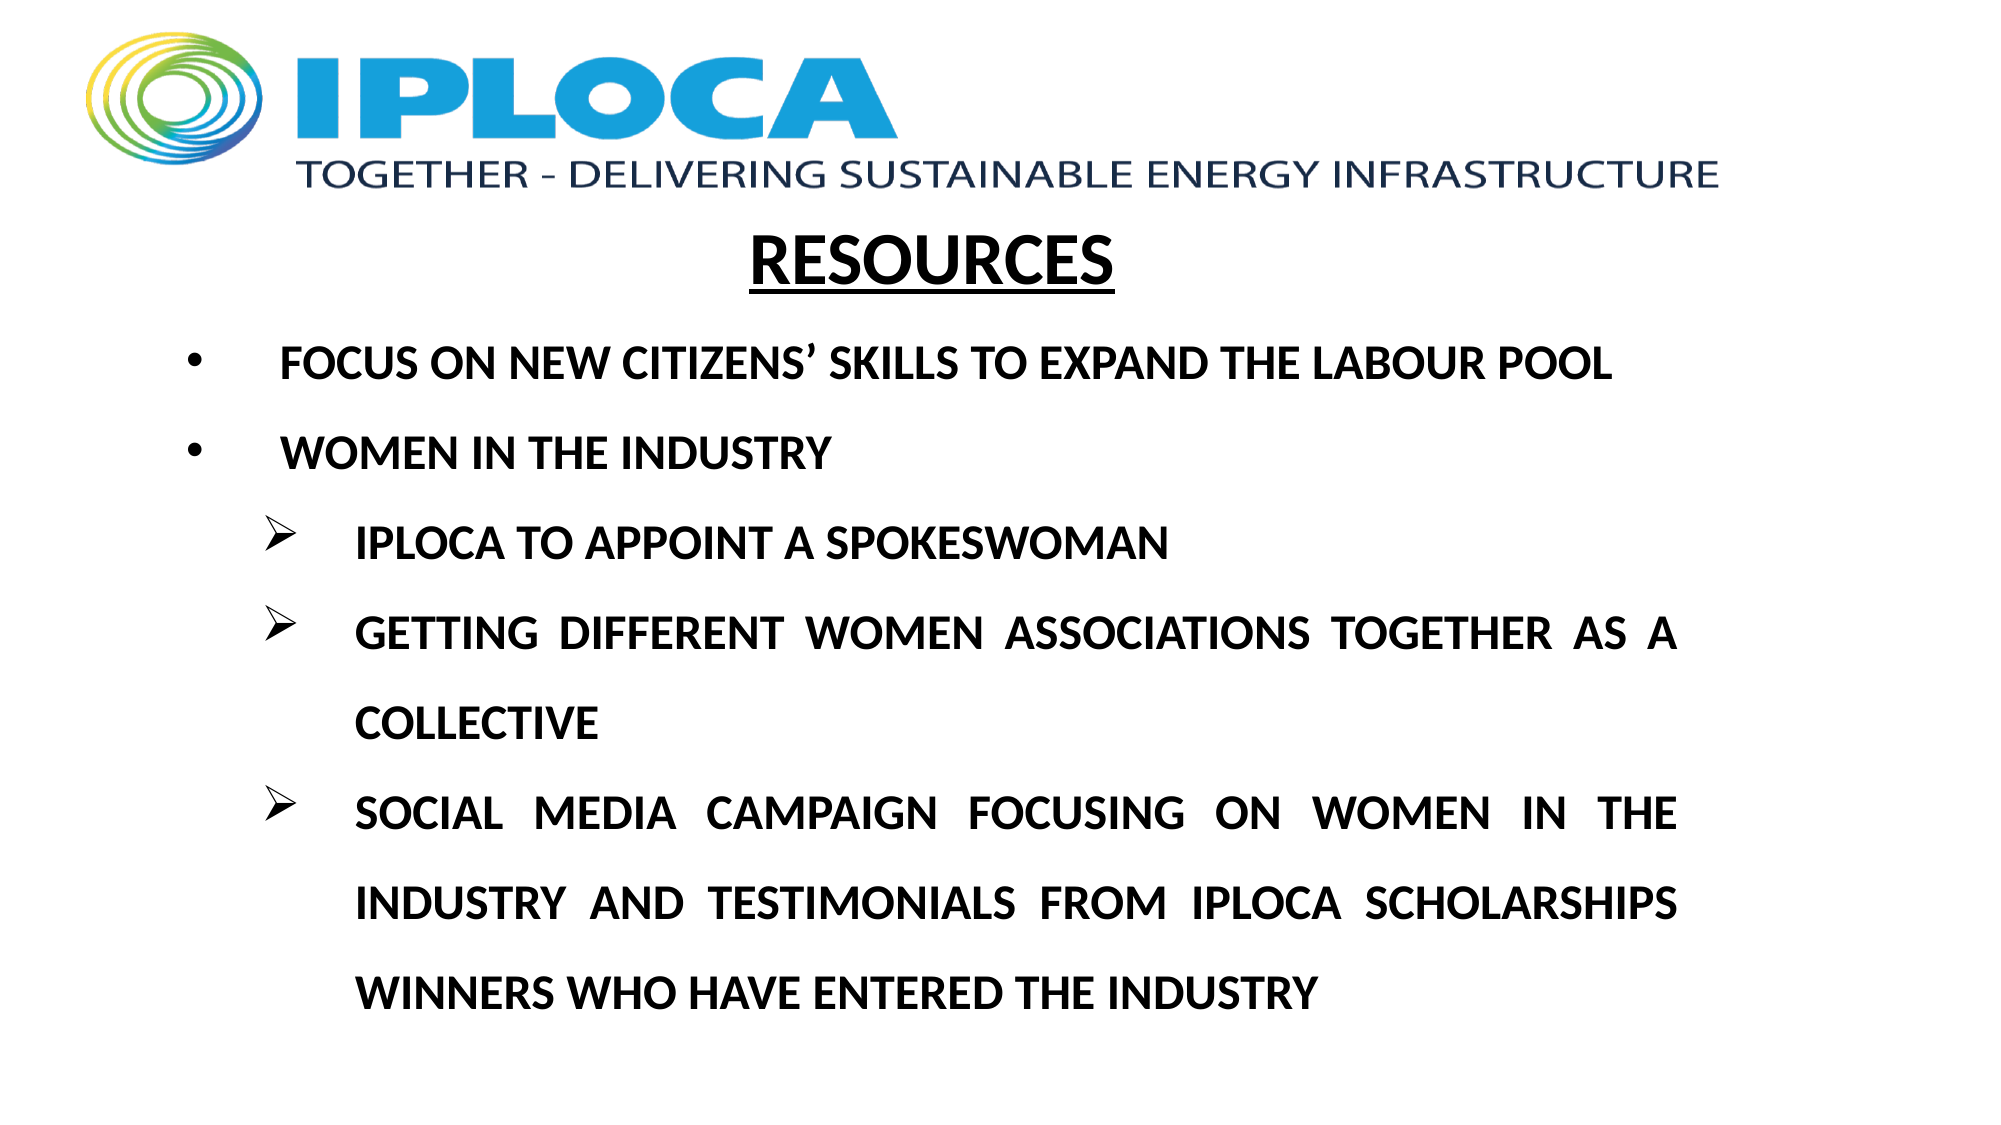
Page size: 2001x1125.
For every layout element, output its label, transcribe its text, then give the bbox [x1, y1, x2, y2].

picture [12, 14, 1790, 202]
text_box RESOURCES FOCUS ON NEW CITIZENS’ SKILLS TO EXPAND THE LABOUR POOL WOMEN IN THE INDUSTRY IPLOCA TO APPOINT A SPOKESWOMAN GETTING DIFFERENT WOMEN ASSOCIATIONS TOGETHER AS A COLLECTIVE SOCIAL MEDIA CAMPAIGN FOCUSING ON WOMEN IN THE INDUSTRY AND TESTIMONIALS FROM IPLOCA SCHOLARSHIPS WINNERS WHO HAVE ENTERED THE INDUSTRY [171, 202, 1694, 1117]
